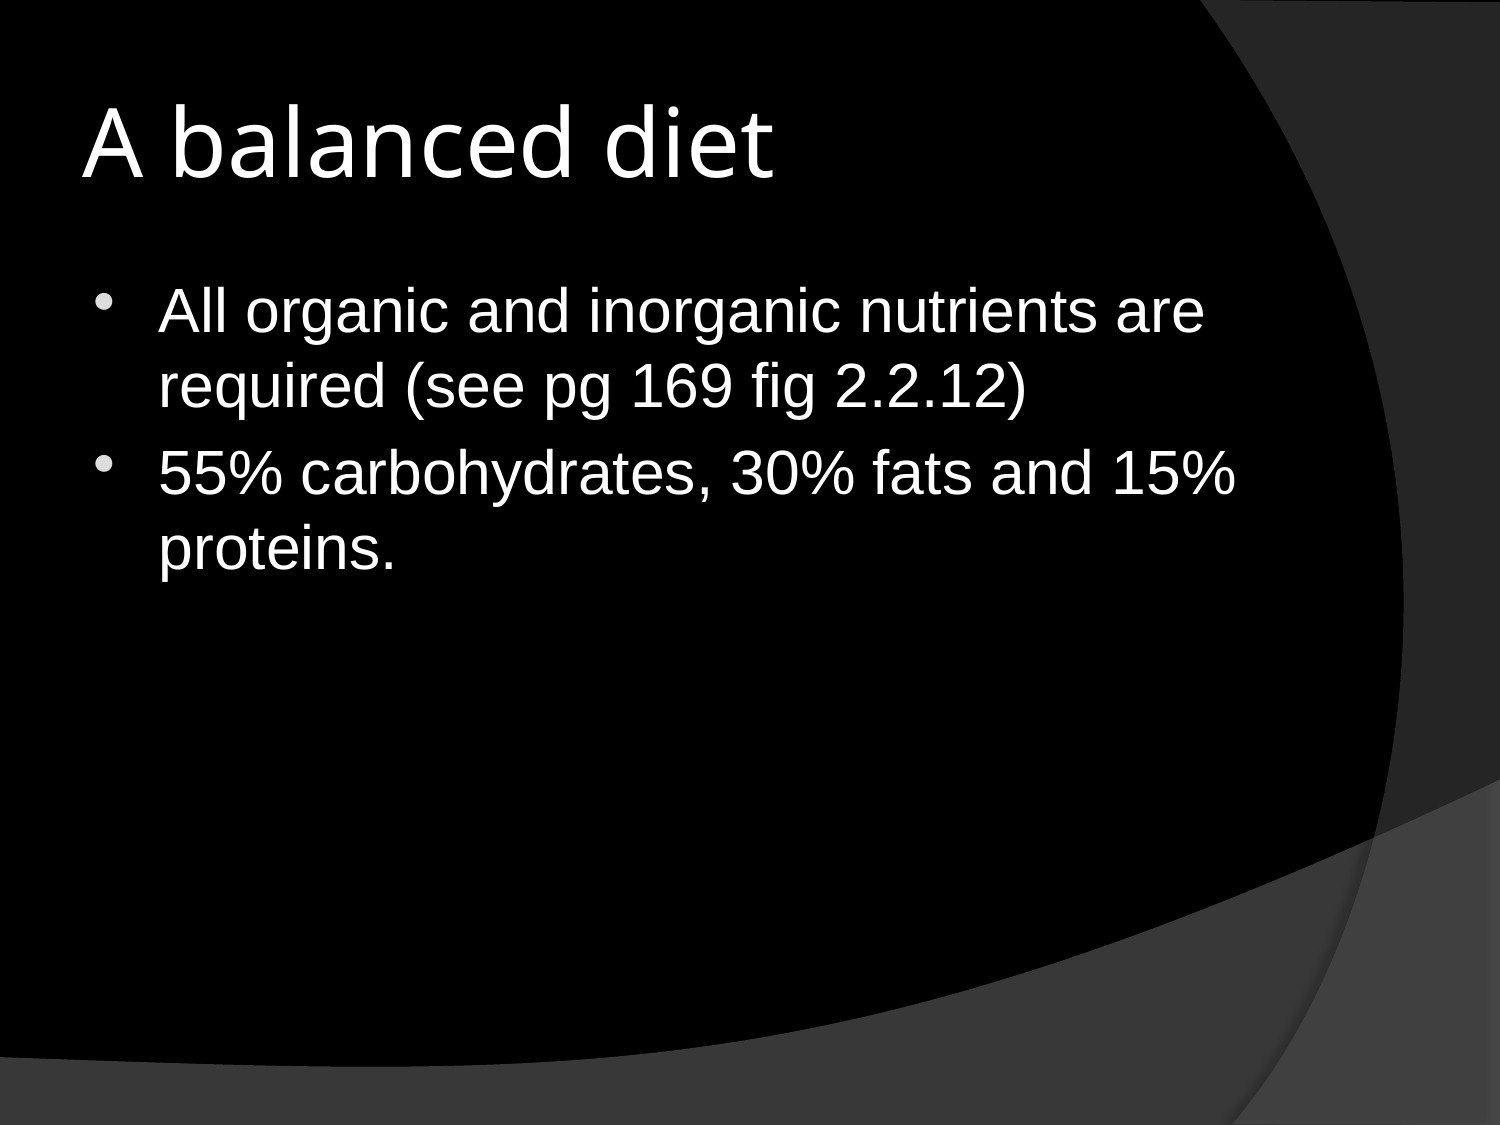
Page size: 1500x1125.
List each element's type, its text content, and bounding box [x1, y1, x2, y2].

title A balanced diet [75, 45, 1300, 233]
list All organic and inorganic nutrients are required (see pg 169 fig 2.2.12) 55% carbohydrates, 30% fats and 15% proteins. [75, 262, 1300, 1005]
